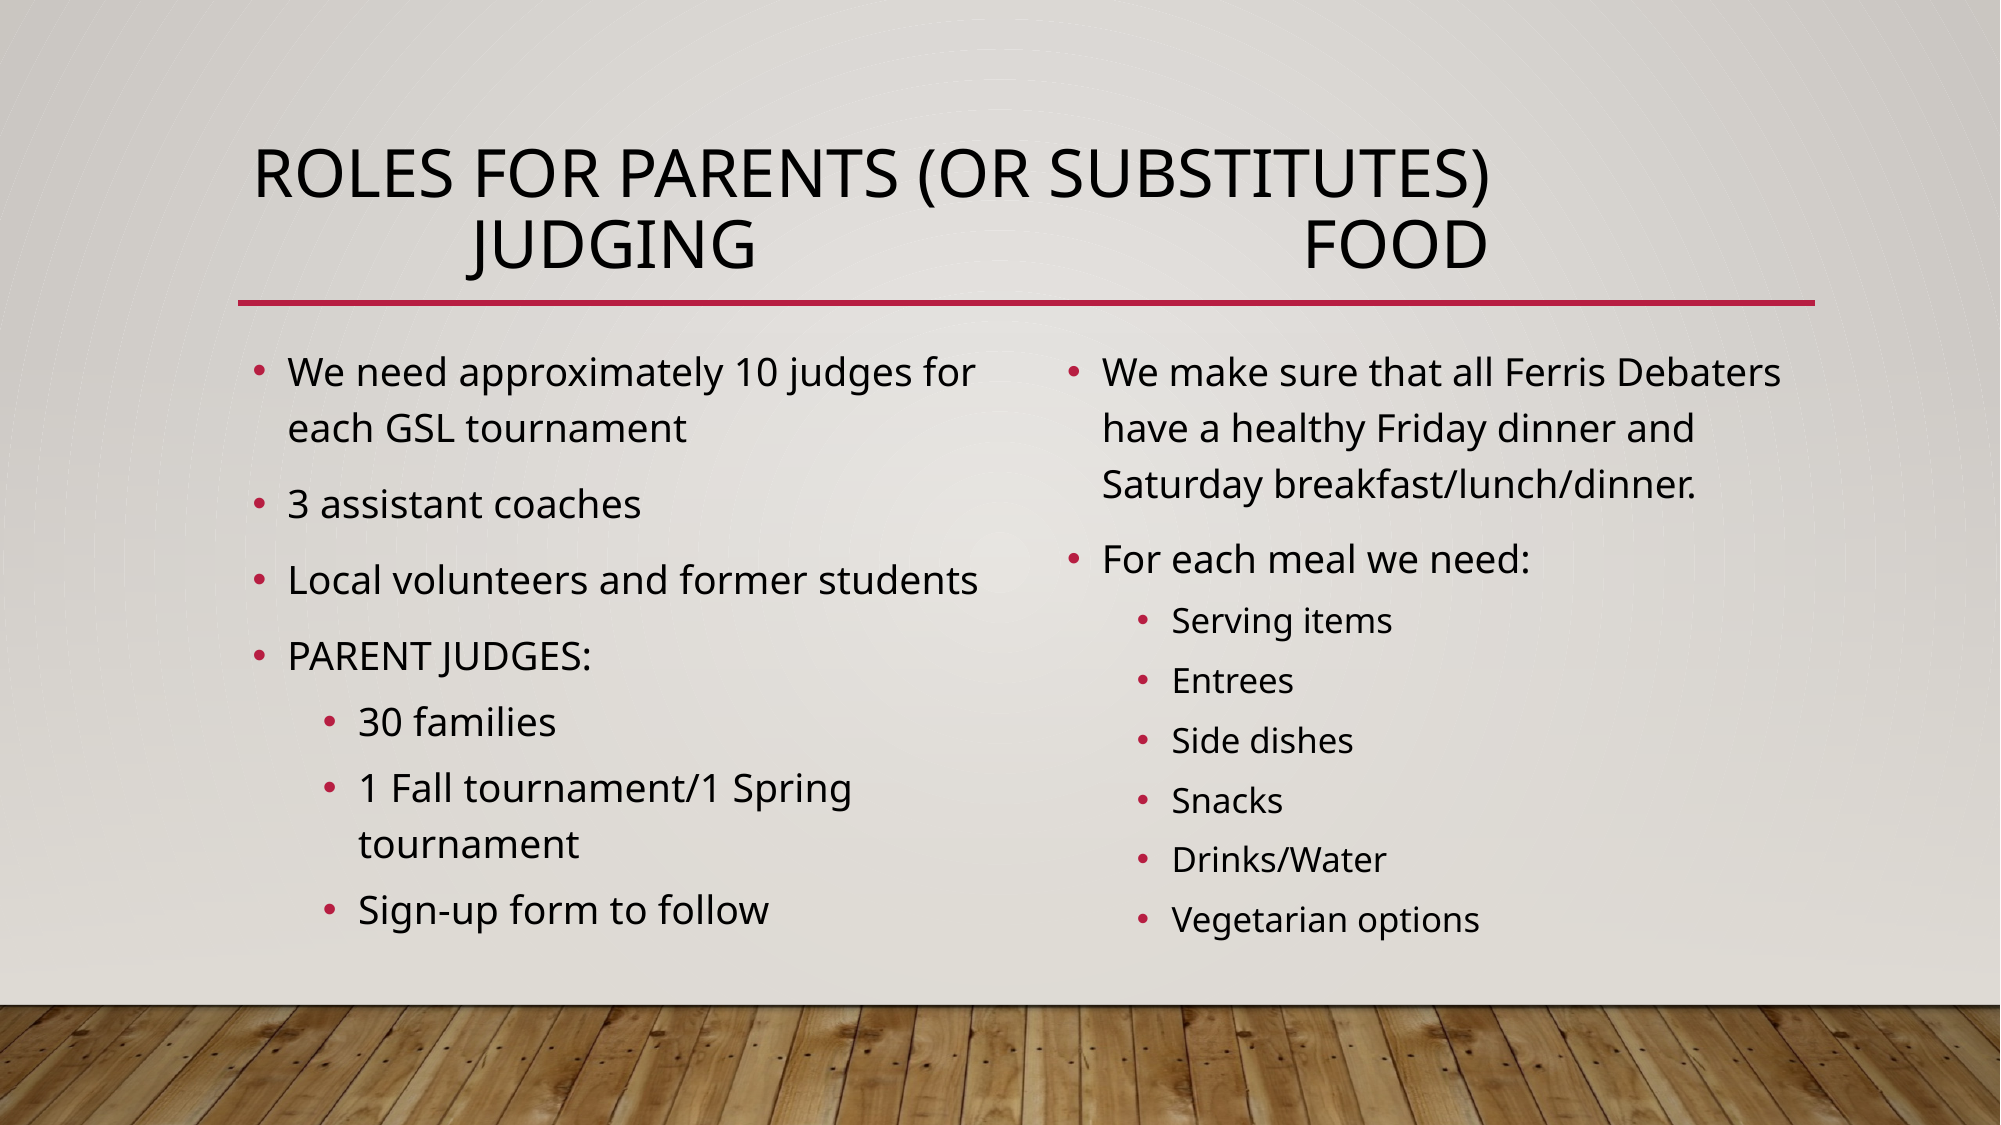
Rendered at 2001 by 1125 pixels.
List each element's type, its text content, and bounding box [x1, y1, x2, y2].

list We make sure that all Ferris Debaters have a healthy Friday dinner and Saturday breakfast/lunch/dinner. For each meal we need: Serving items Entrees Side dishes Snacks Drinks/Water Vegetarian options [1052, 330, 1815, 993]
picture [0, 1005, 2000, 1125]
title Roles for parents (or Substitutes) Judging Food [237, 132, 1814, 306]
list We need approximately 10 judges for each GSL tournament 3 assistant coaches Local volunteers and former students PARENT JUDGES: 30 families 1 Fall tournament/1 Spring tournament Sign-up form to follow [237, 329, 1000, 993]
